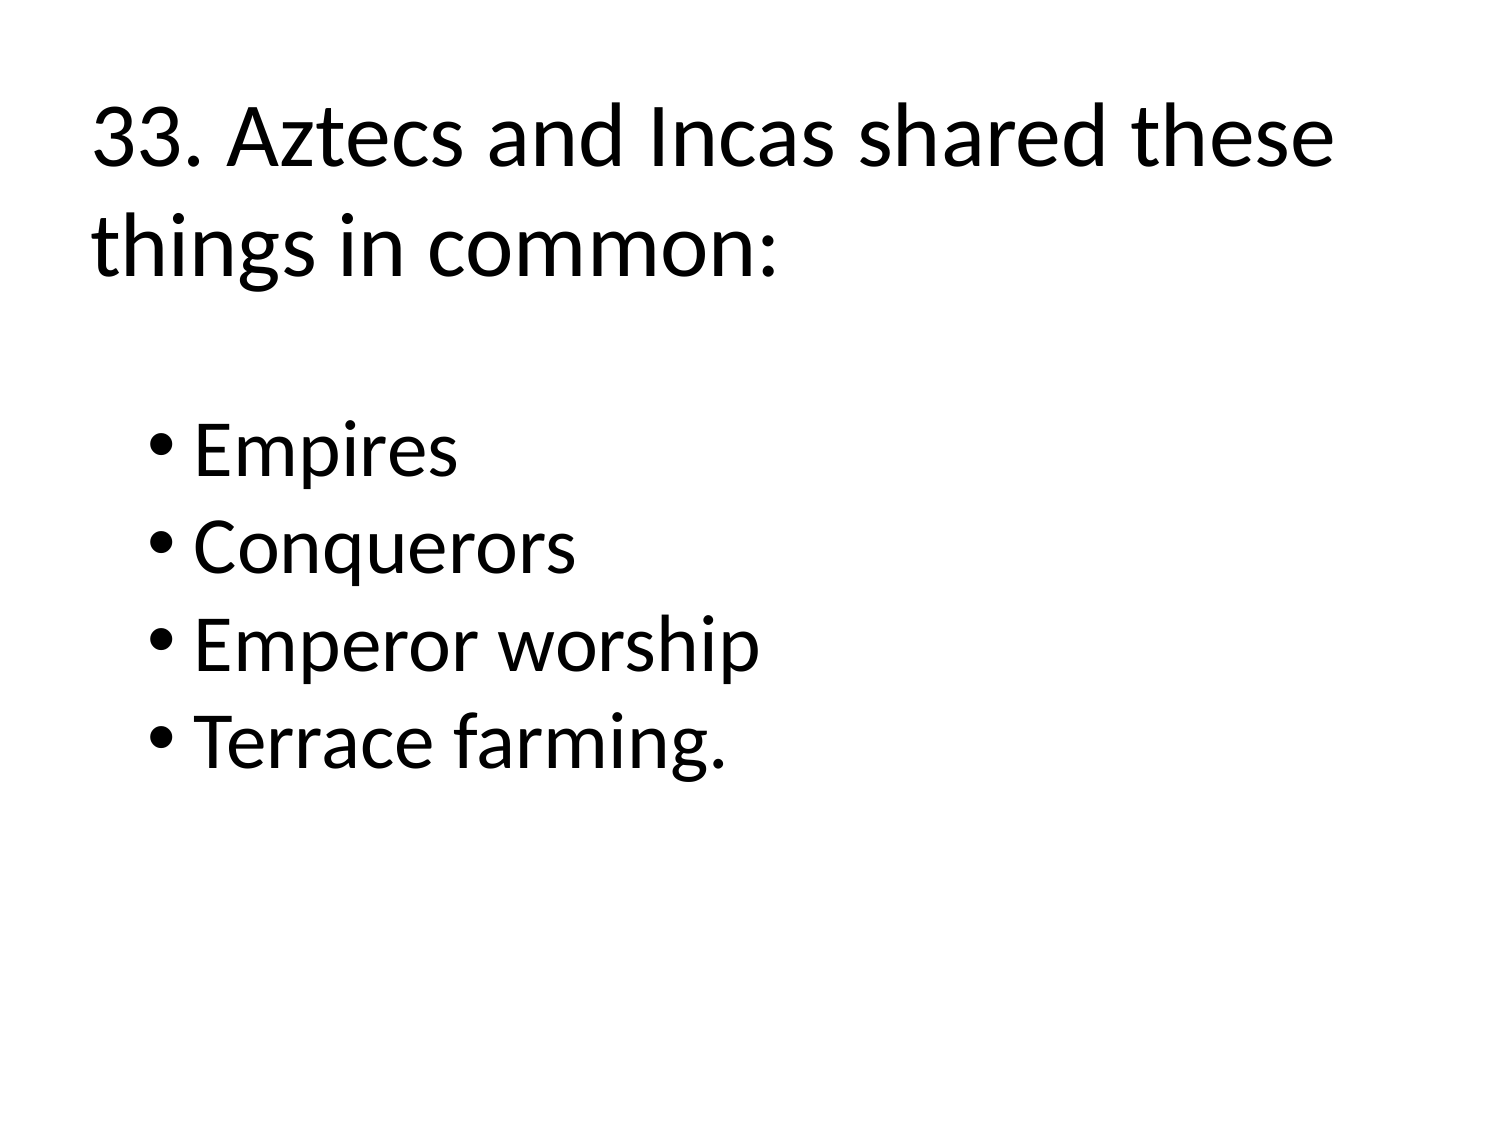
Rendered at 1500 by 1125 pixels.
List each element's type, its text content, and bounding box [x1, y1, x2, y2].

text_box Empires Conquerors Emperor worship Terrace farming. [132, 387, 1345, 890]
title 33. Aztecs and Incas shared these things in common: [75, 45, 1425, 325]
